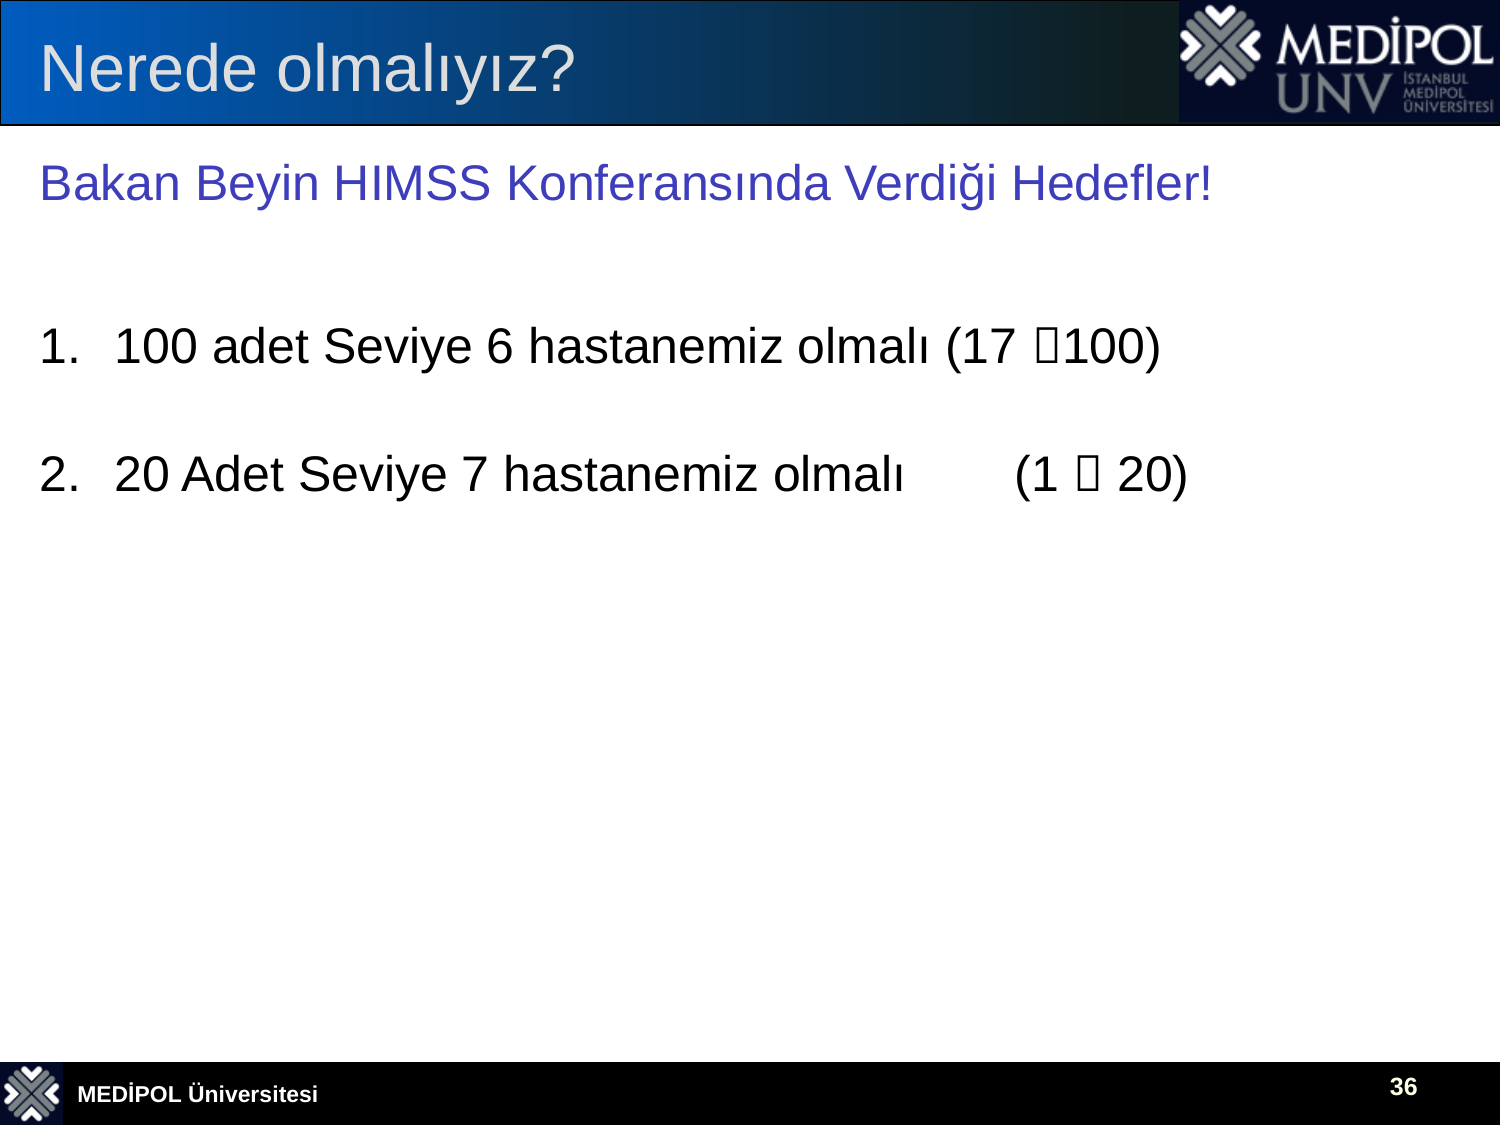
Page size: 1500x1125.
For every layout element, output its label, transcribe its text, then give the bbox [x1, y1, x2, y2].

picture [1179, 0, 1500, 122]
text_box 100 adet Seviye 6 hastanemiz olmalı (17 100) 20 Adet Seviye 7 hastanemiz olmalı (1  20) [24, 312, 1475, 1038]
title Nerede olmalıyız? [24, 17, 1313, 113]
text_box Bakan Beyin HIMSS Konferansında Verdiği Hedefler! [24, 149, 1475, 213]
slide_number 36 [1374, 1062, 1476, 1125]
picture [0, 1062, 63, 1125]
